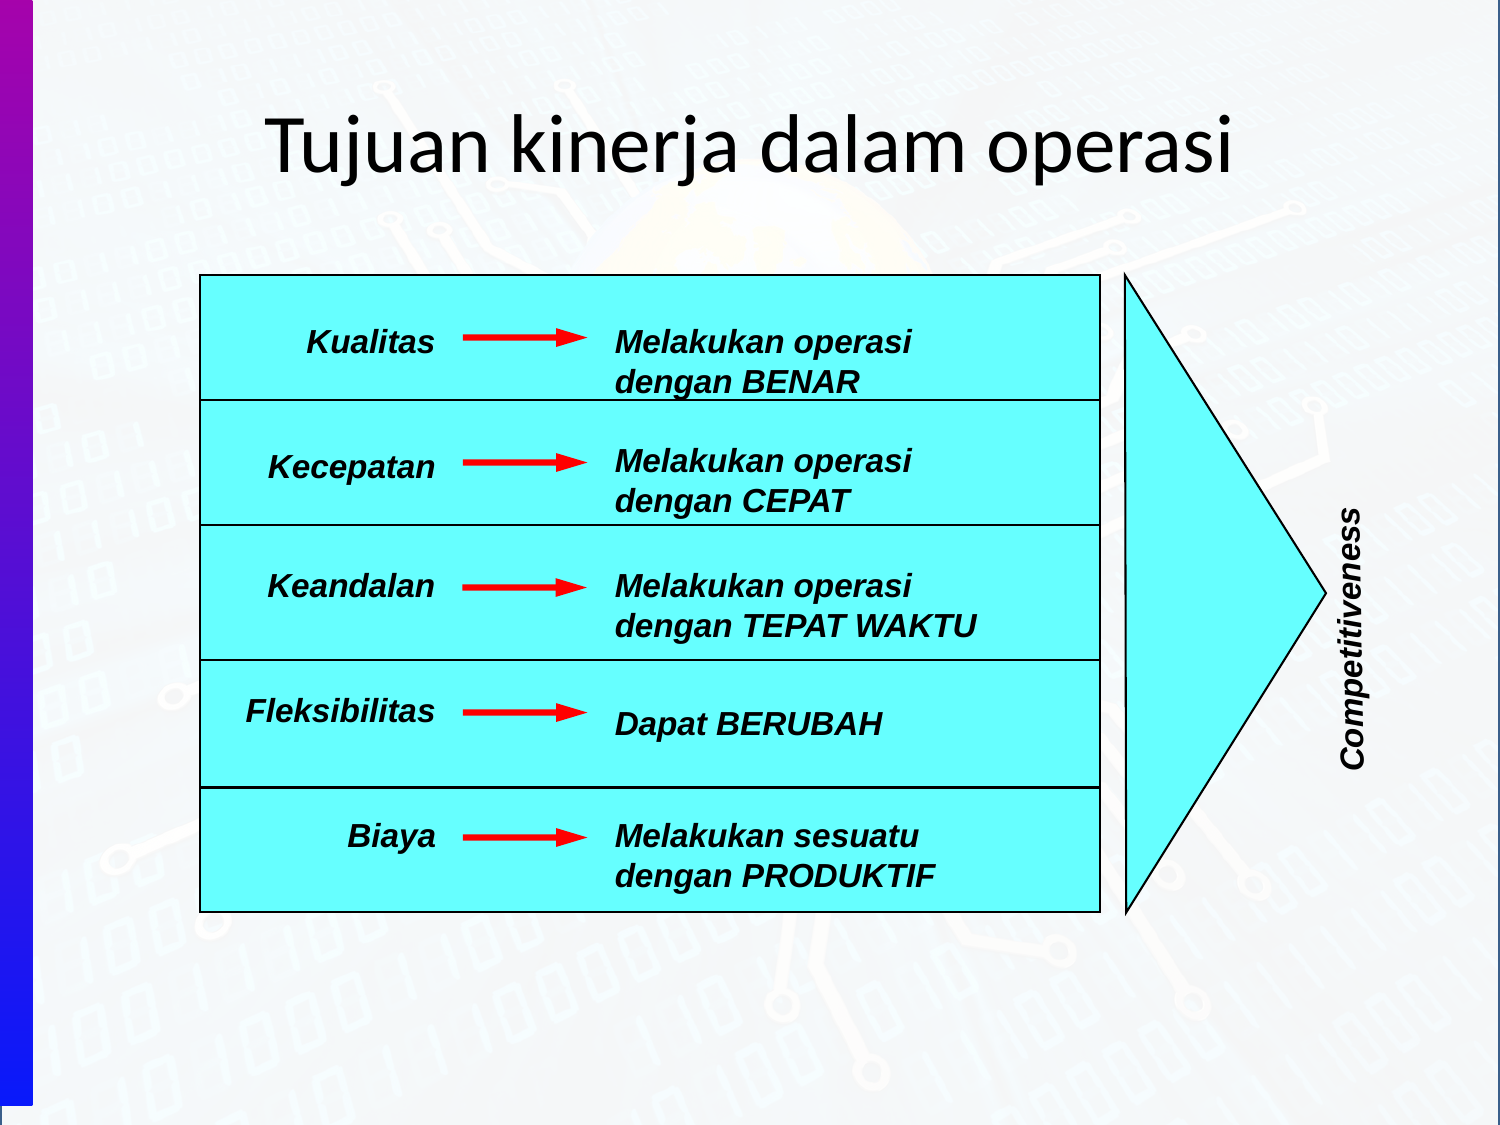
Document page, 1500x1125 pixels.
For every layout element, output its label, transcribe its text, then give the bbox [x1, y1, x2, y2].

text_box [462, 456, 588, 469]
text_box Melakukan operasi dengan CEPAT [599, 432, 988, 527]
text_box [462, 331, 588, 344]
text_box Biaya [113, 807, 452, 862]
text_box [462, 706, 588, 719]
text_box [199, 787, 1100, 913]
text_box Kecepatan [113, 437, 451, 493]
text_box Kualitas [113, 312, 451, 368]
text_box [199, 274, 1100, 399]
text_box Melakukan operasi dengan TEPAT WAKTU [599, 557, 1038, 652]
text_box Melakukan operasi dengan BENAR [599, 312, 1050, 408]
text_box Dapat BERUBAH [599, 694, 1038, 750]
text_box [1124, 274, 1319, 913]
text_box Melakukan sesuatu dengan PRODUKTIF [599, 807, 1038, 902]
text_box Competitiveness [1316, 399, 1378, 788]
text_box Fleksibilitas [113, 682, 451, 737]
text_box Keandalan [112, 557, 450, 612]
text_box [199, 399, 1100, 524]
text_box [462, 581, 587, 594]
text_box [199, 660, 1100, 787]
text_box [199, 524, 1100, 660]
text_box [462, 831, 588, 844]
title Tujuan kinerja dalam operasi [75, 45, 1425, 233]
